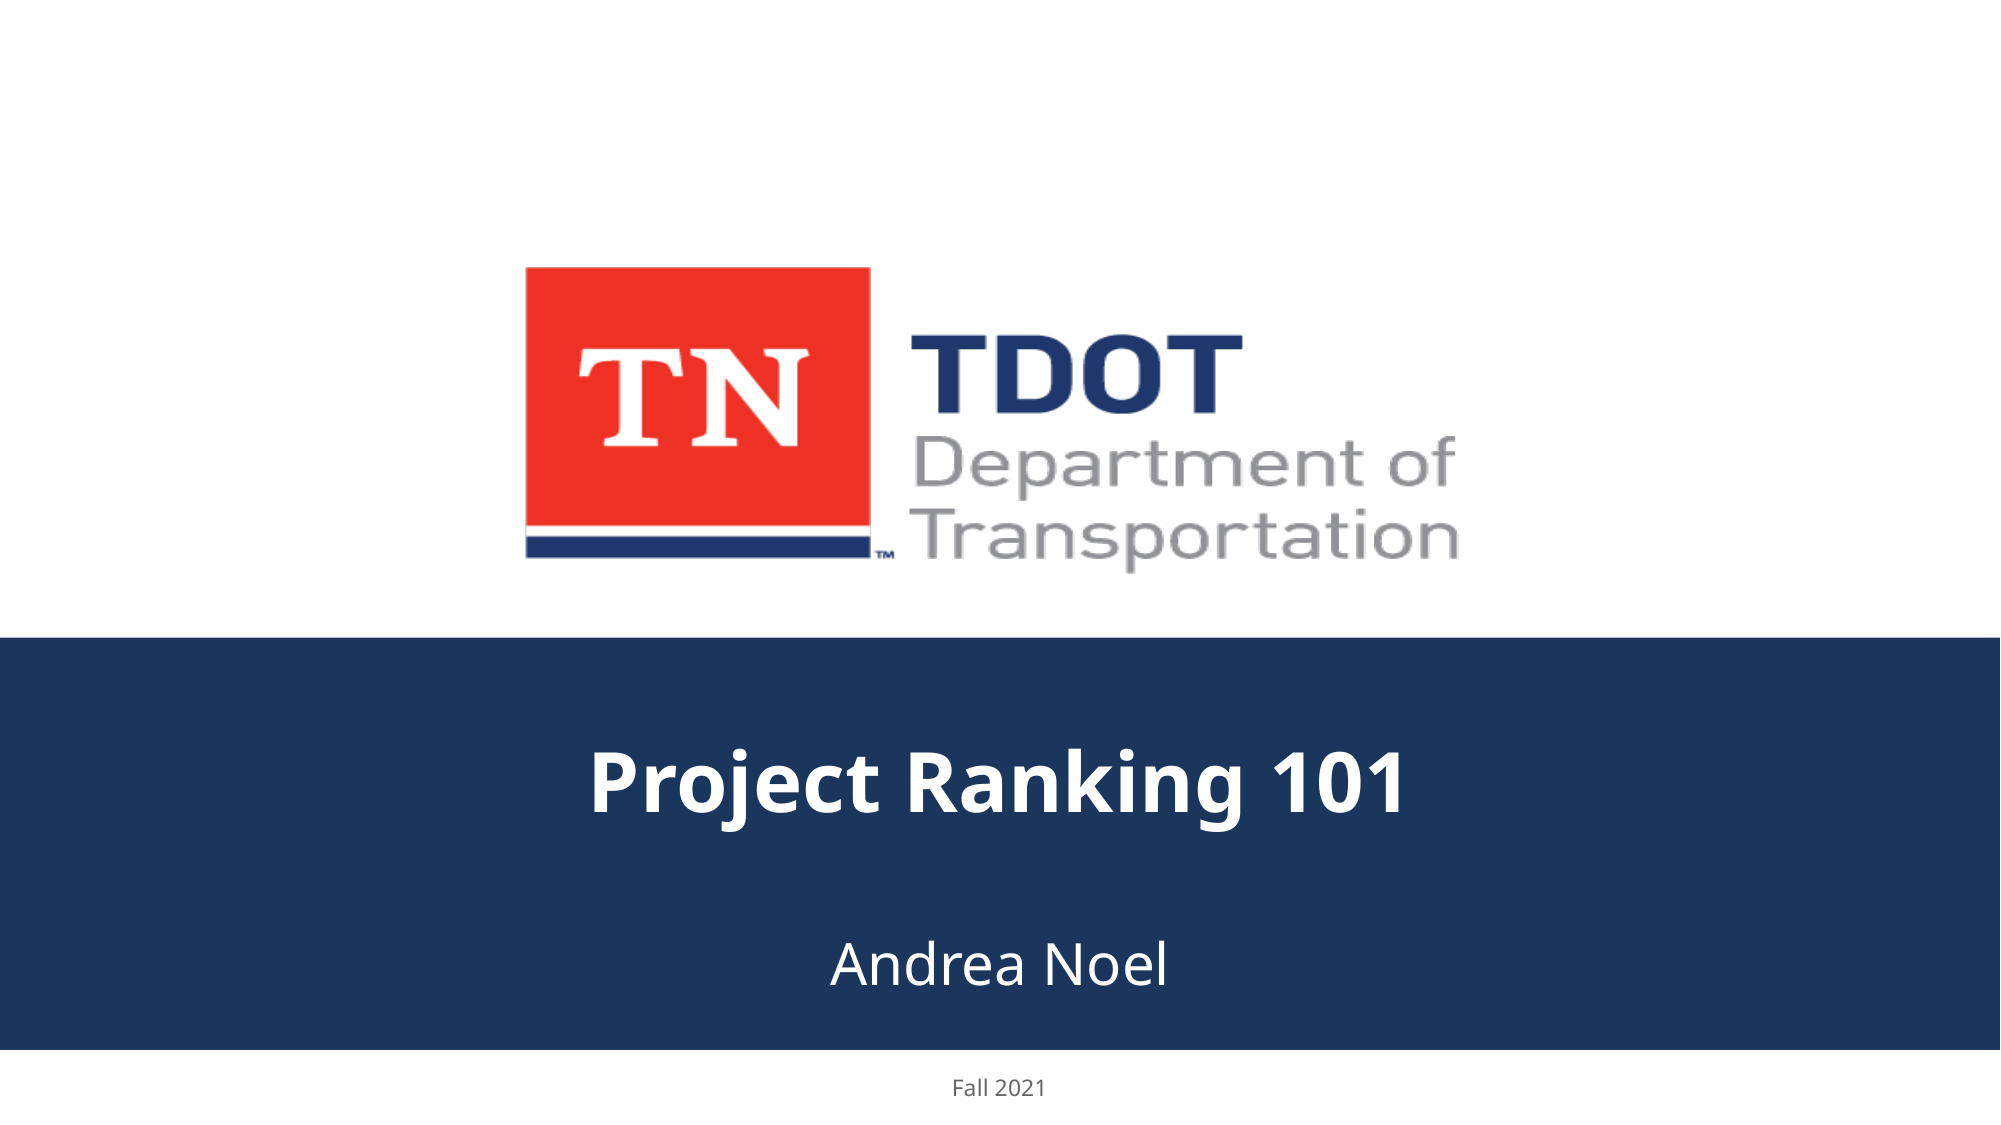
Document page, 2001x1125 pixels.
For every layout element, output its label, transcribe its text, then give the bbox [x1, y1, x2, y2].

list Andrea Noel [33, 895, 1967, 1030]
list Fall 2021 [0, 1050, 2000, 1125]
title Project Ranking 101 [33, 662, 1967, 895]
picture [478, 200, 1522, 650]
